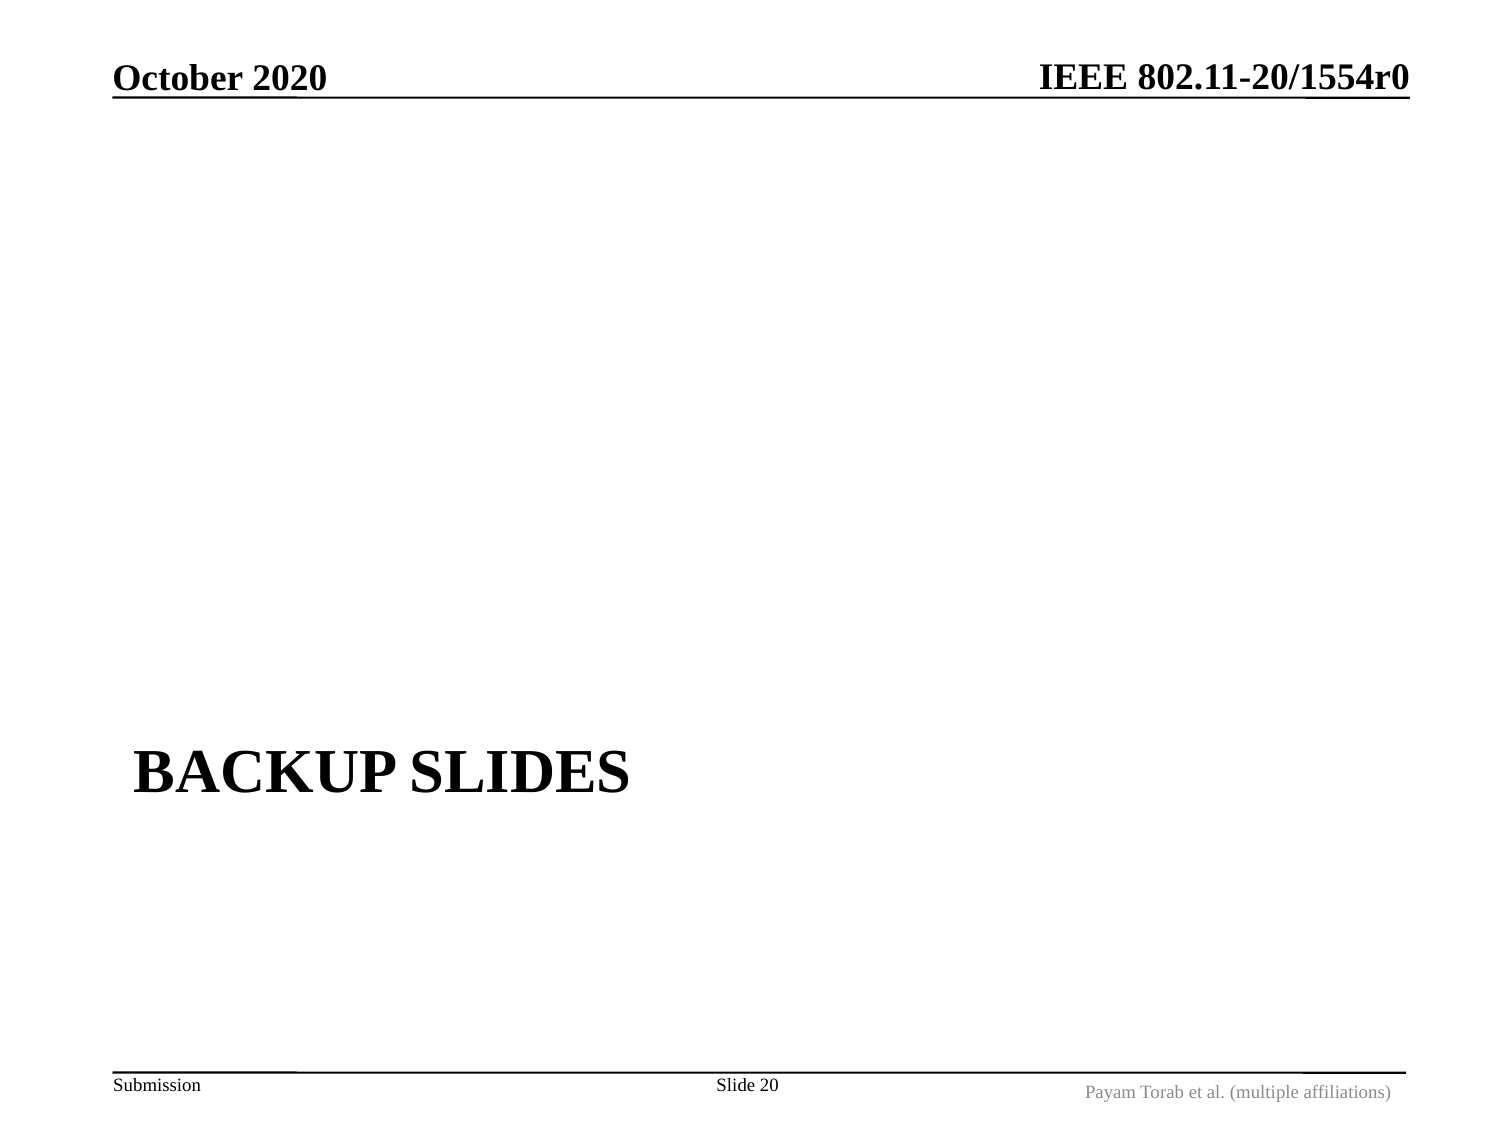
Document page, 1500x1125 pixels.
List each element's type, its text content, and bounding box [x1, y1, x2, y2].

slide_number Slide 20 [702, 1072, 793, 1111]
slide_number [112, 52, 563, 90]
title Backup slides [118, 722, 1394, 947]
footer Payam Torab et al. (multiple affiliations) [877, 1072, 1407, 1110]
